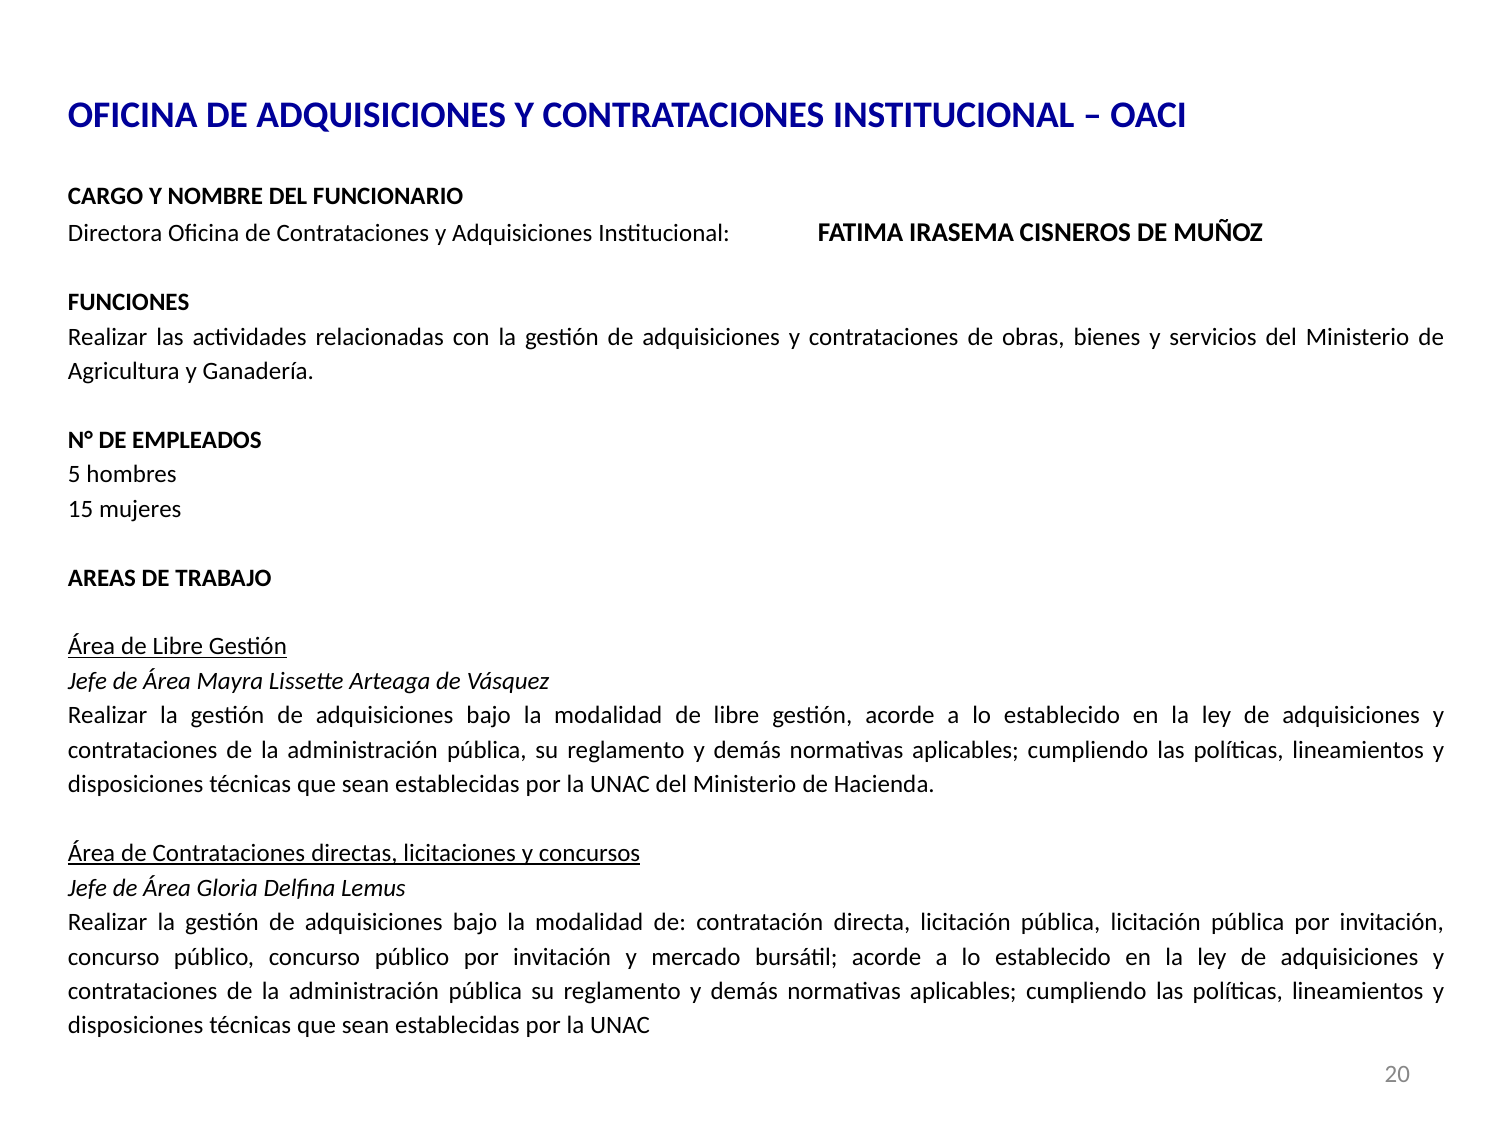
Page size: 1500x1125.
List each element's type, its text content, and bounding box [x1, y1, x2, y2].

slide_number 20 [1074, 1042, 1425, 1103]
text_box OFICINA DE ADQUISICIONES Y CONTRATACIONES INSTITUCIONAL – OACI CARGO Y NOMBRE DEL FUNCIONARIO Directora Oficina de Contrataciones y Adquisiciones Institucional: FATIMA IRASEMA CISNEROS DE MUÑOZ FUNCIONES Realizar las actividades relacionadas con la gestión de adquisiciones y contrataciones de obras, bienes y servicios del Ministerio de Agricultura y Ganadería. N° DE EMPLEADOS 5 hombres 15 mujeres AREAS DE TRABAJO Área de Libre Gestión Jefe de Área Mayra Lissette Arteaga de Vásquez Realizar la gestión de adquisiciones bajo la modalidad de libre gestión, acorde a lo establecido en la ley de adquisiciones y contrataciones de la administración pública, su reglamento y demás normativas aplicables; cumpliendo las políticas, lineamientos y disposiciones técnicas que sean establecidas por la UNAC del Ministerio de Hacienda. Área de Contrataciones directas, licitaciones y concursos Jefe de Área Gloria Delfina Lemus Realizar la gestión de adquisiciones bajo la modalidad de: contratación directa, licitación pública, licitación pública por invitación, concurso público, concurso público por invitación y mercado bursátil; acorde a lo establecido en la ley de adquisiciones y contrataciones de la administración pública su reglamento y demás normativas aplicables; cumpliendo las políticas, lineamientos y disposiciones técnicas que sean establecidas por la UNAC [53, 75, 1459, 1047]
